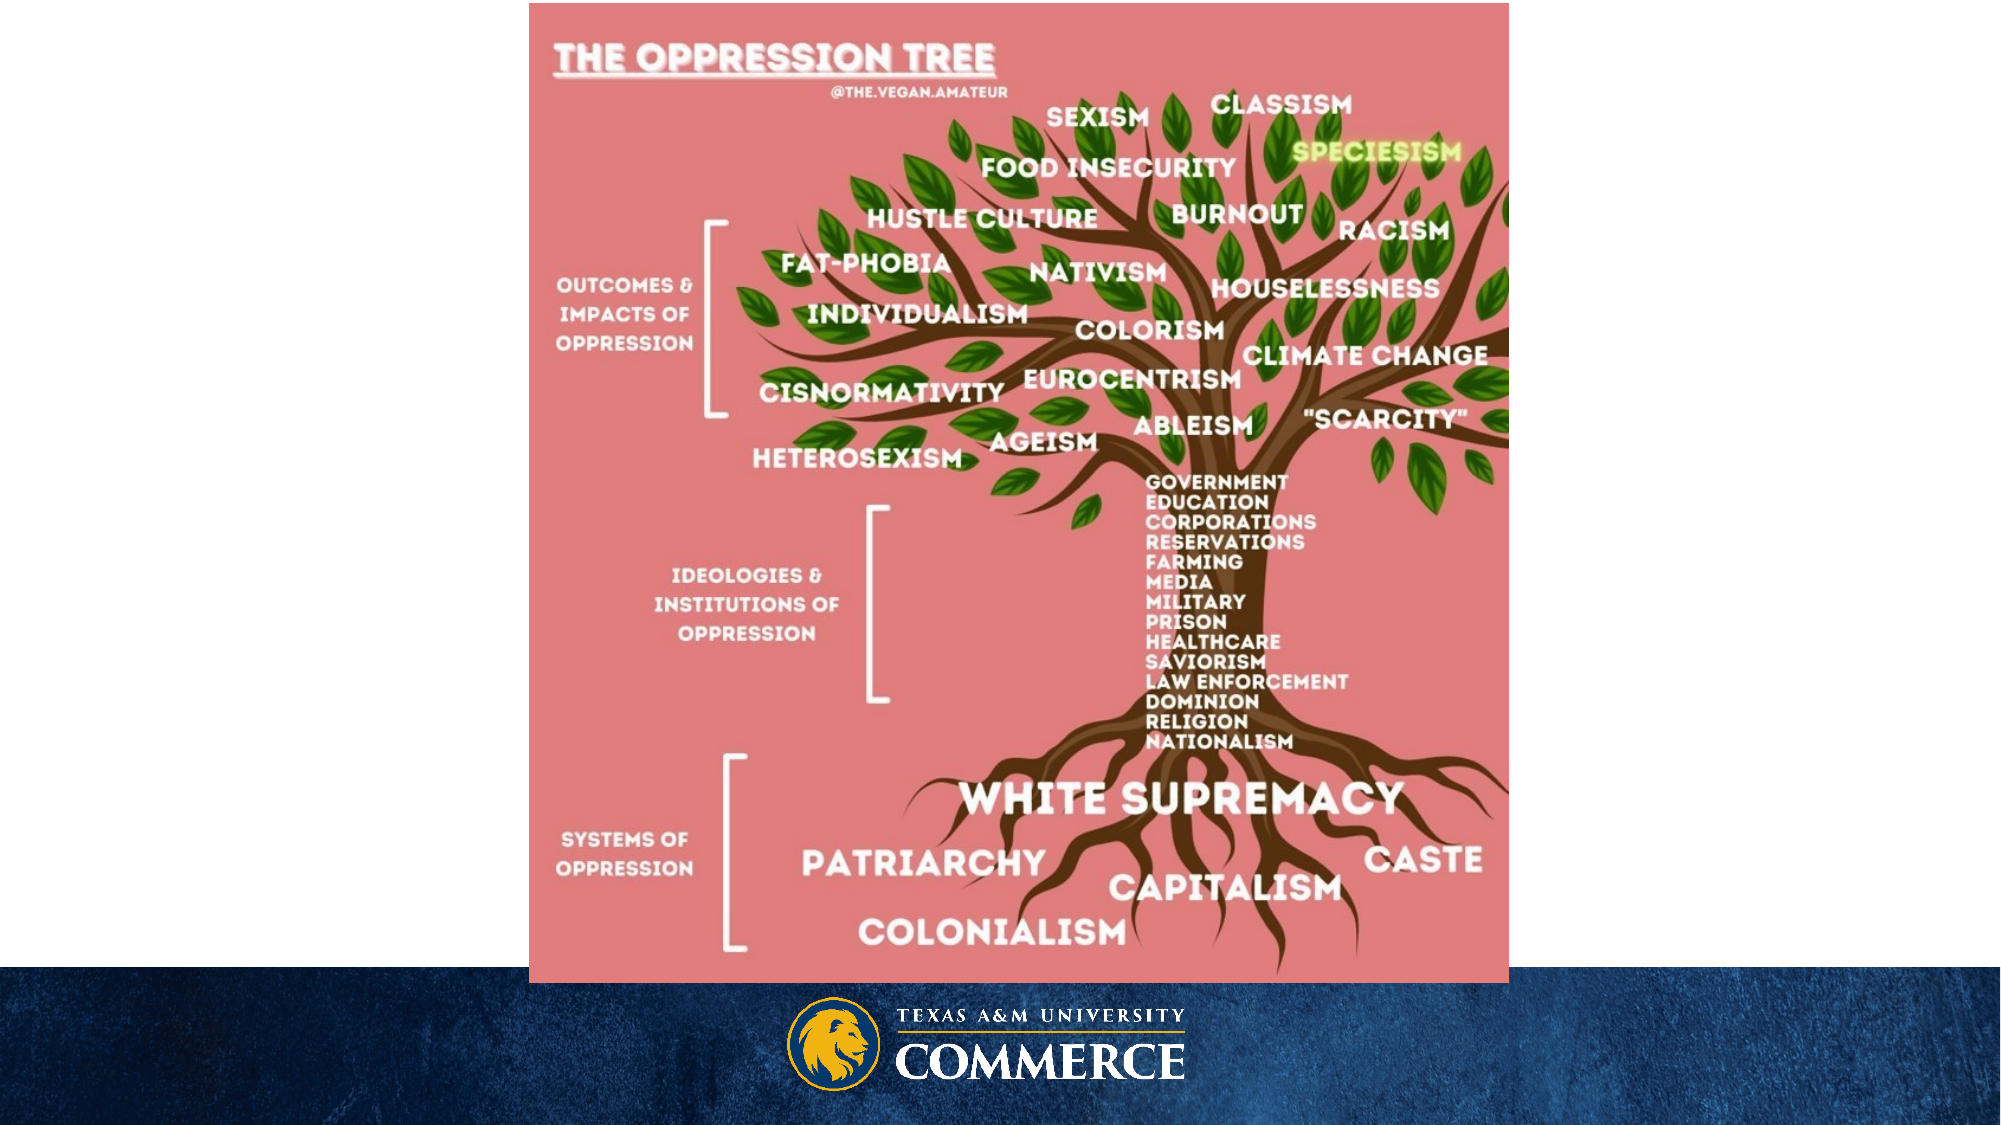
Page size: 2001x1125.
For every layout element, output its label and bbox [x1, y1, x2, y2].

list [529, 3, 1509, 983]
picture [0, 967, 2001, 1125]
